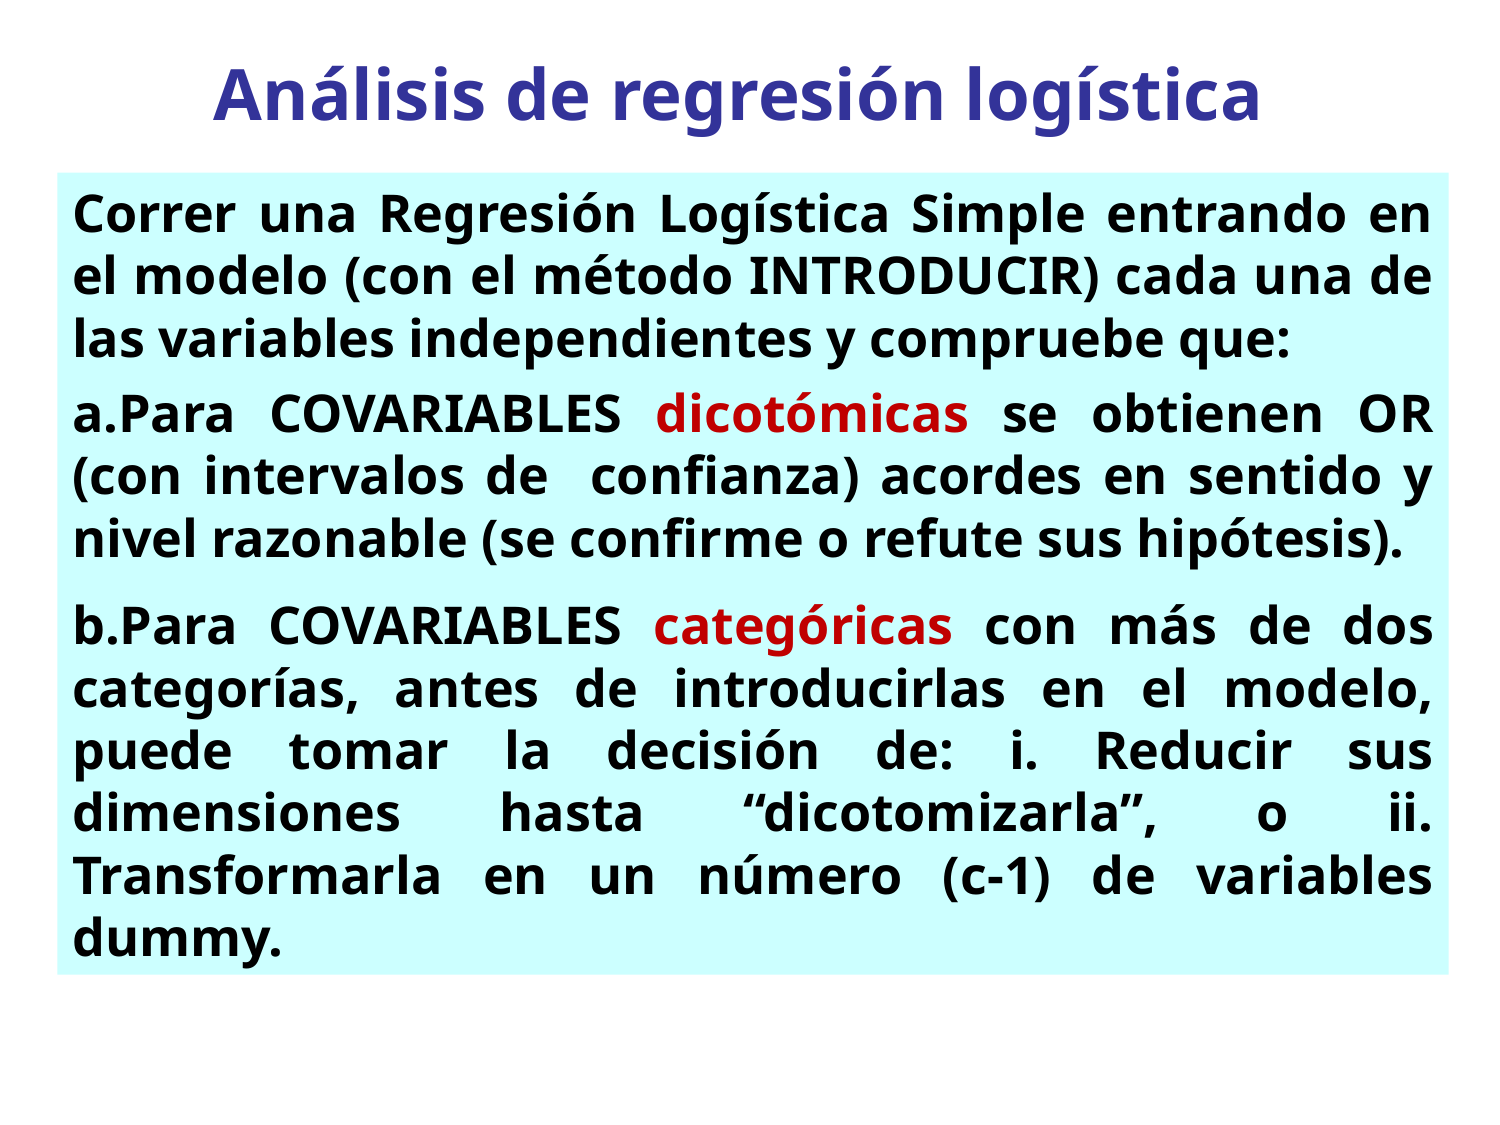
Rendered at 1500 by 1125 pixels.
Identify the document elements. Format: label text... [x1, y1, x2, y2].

text_box Análisis de regresión logística [199, 42, 1359, 143]
text_box Correr una Regresión Logística Simple entrando en el modelo (con el método INTRODUCIR) cada una de las variables independientes y compruebe que: Para COVARIABLES dicotómicas se obtienen OR (con intervalos de confianza) acordes en sentido y nivel razonable (se confirme o refute sus hipótesis). Para COVARIABLES categóricas con más de dos categorías, antes de introducirlas en el modelo, puede tomar la decisión de: i. Reducir sus dimensiones hasta “dicotomizarla”, o ii. Transformarla en un número (c-1) de variables dummy. [57, 172, 1449, 975]
